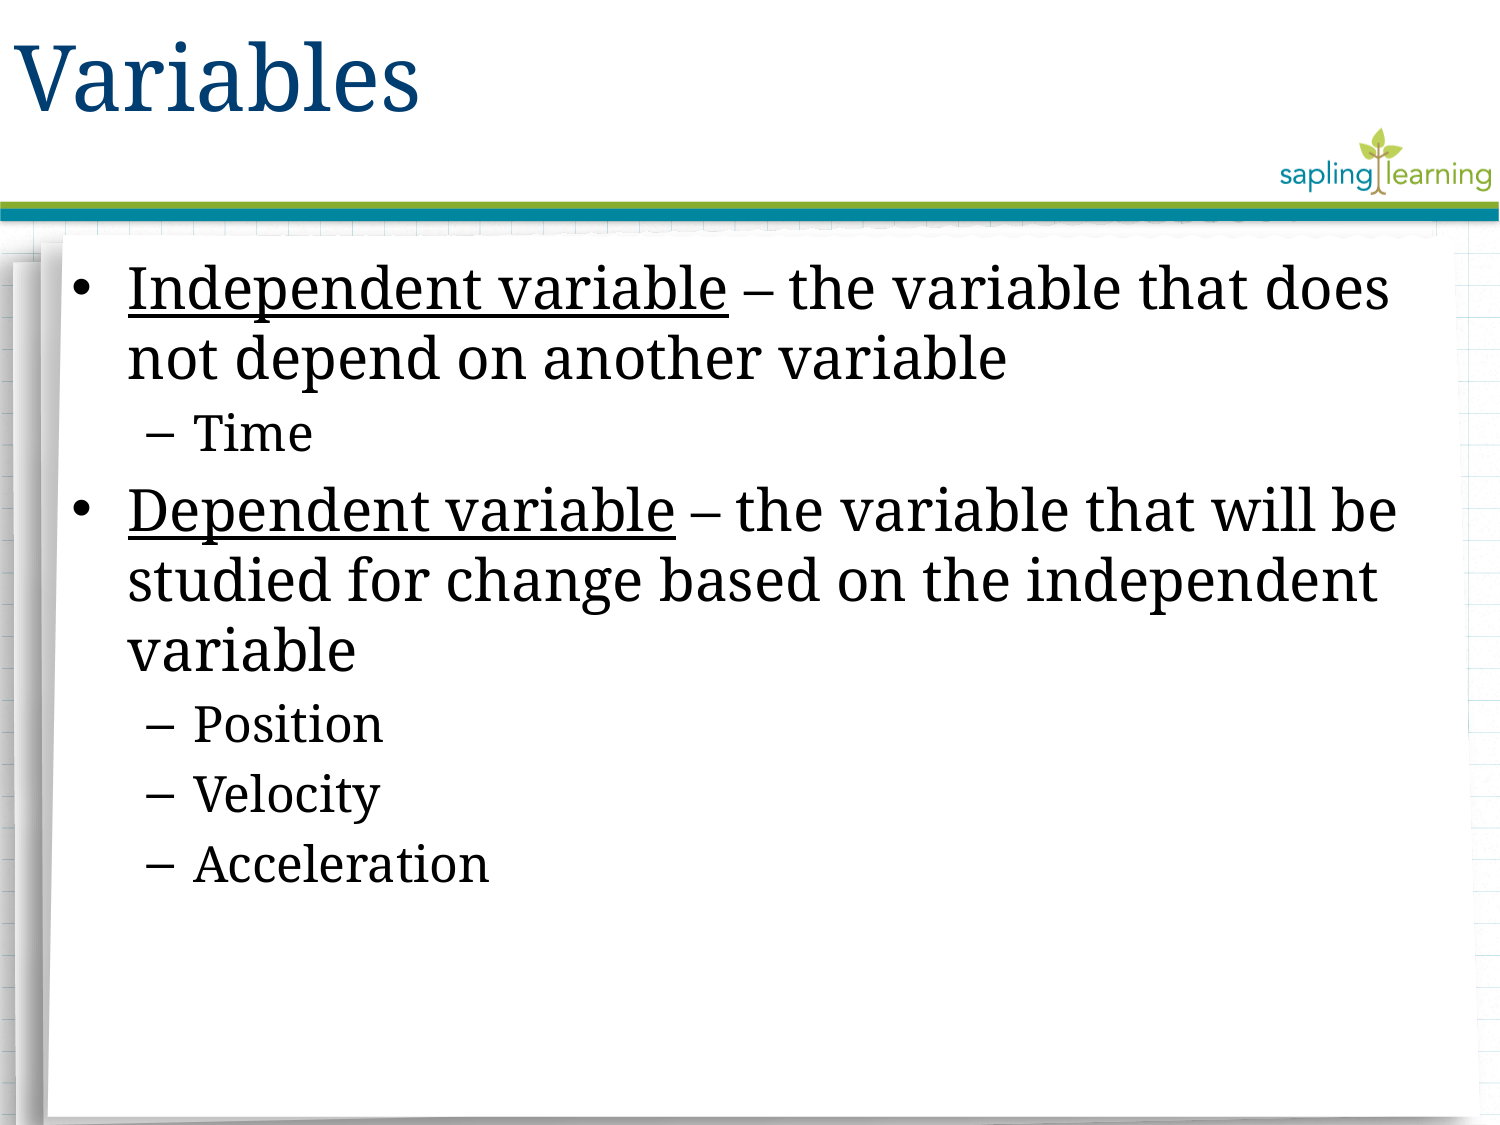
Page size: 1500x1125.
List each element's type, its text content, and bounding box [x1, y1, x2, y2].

list Independent variable – the variable that does not depend on another variable Time Dependent variable – the variable that will be studied for change based on the independent variable Position Velocity Acceleration [56, 243, 1480, 1101]
list Variables [0, 12, 1146, 120]
picture [0, 0, 1500, 1125]
